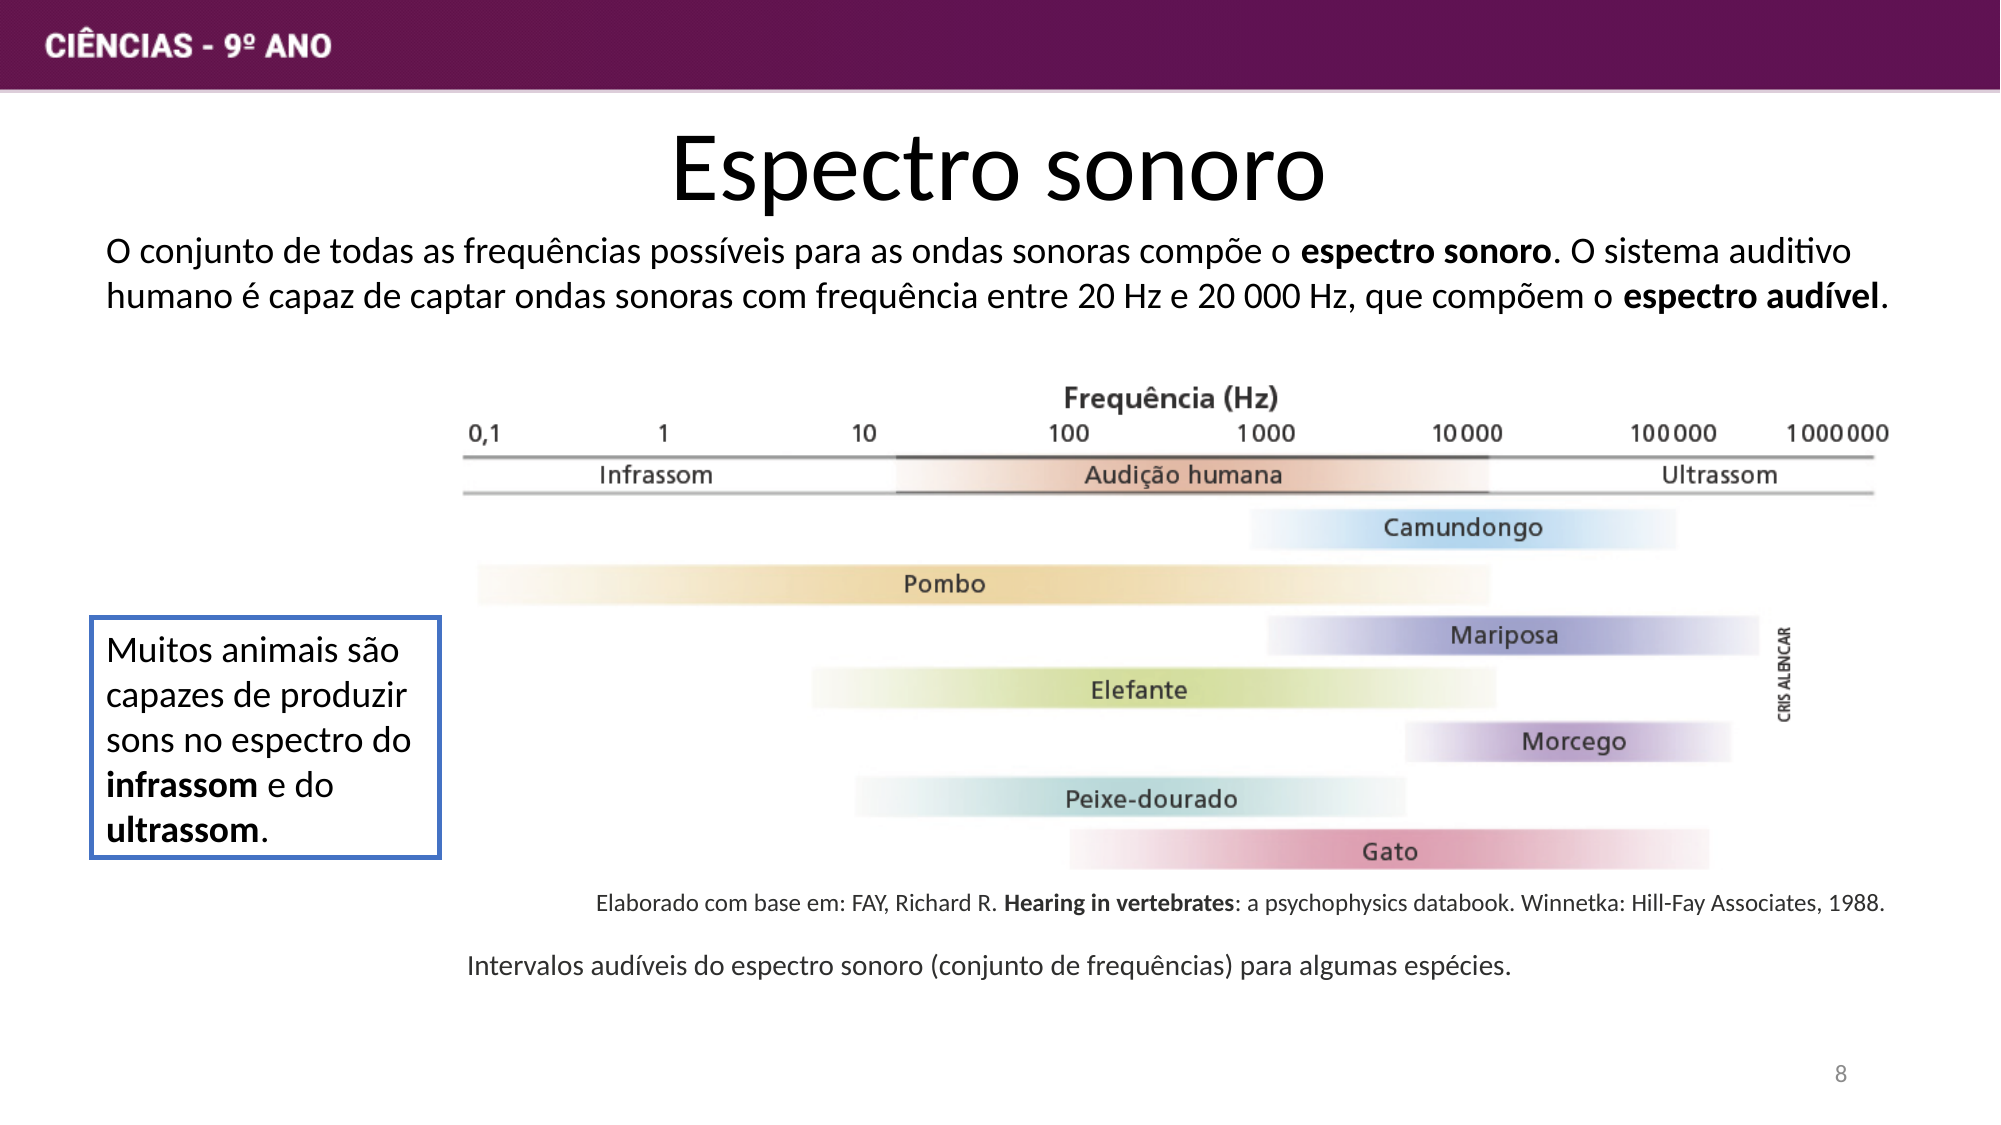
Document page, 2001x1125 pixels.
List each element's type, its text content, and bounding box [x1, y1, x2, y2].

text_box Elaborado com base em: FAY, Richard R. Hearing in vertebrates: a psychophysics databook. Winnetka: Hill-Fay Associates, 1988. Intervalos audíveis do espectro sonoro (conjunto de frequências) para algumas espécies. [452, 883, 1902, 989]
text_box Espectro sonoro [54, 106, 1944, 219]
slide_number 8 [1412, 1042, 1863, 1103]
text_box Muitos animais são capazes de produzir sons no espectro do infrassom e do ultrassom. [90, 617, 441, 858]
text_box O conjunto de todas as frequências possíveis para as ondas sonoras compõe o espectro sonoro. O sistema auditivo humano é capaz de captar ondas sonoras com frequência entre 20 Hz e 20 000 Hz, que compõem o espectro audível. [91, 218, 1967, 323]
picture [452, 376, 1902, 883]
picture [0, 0, 2000, 93]
